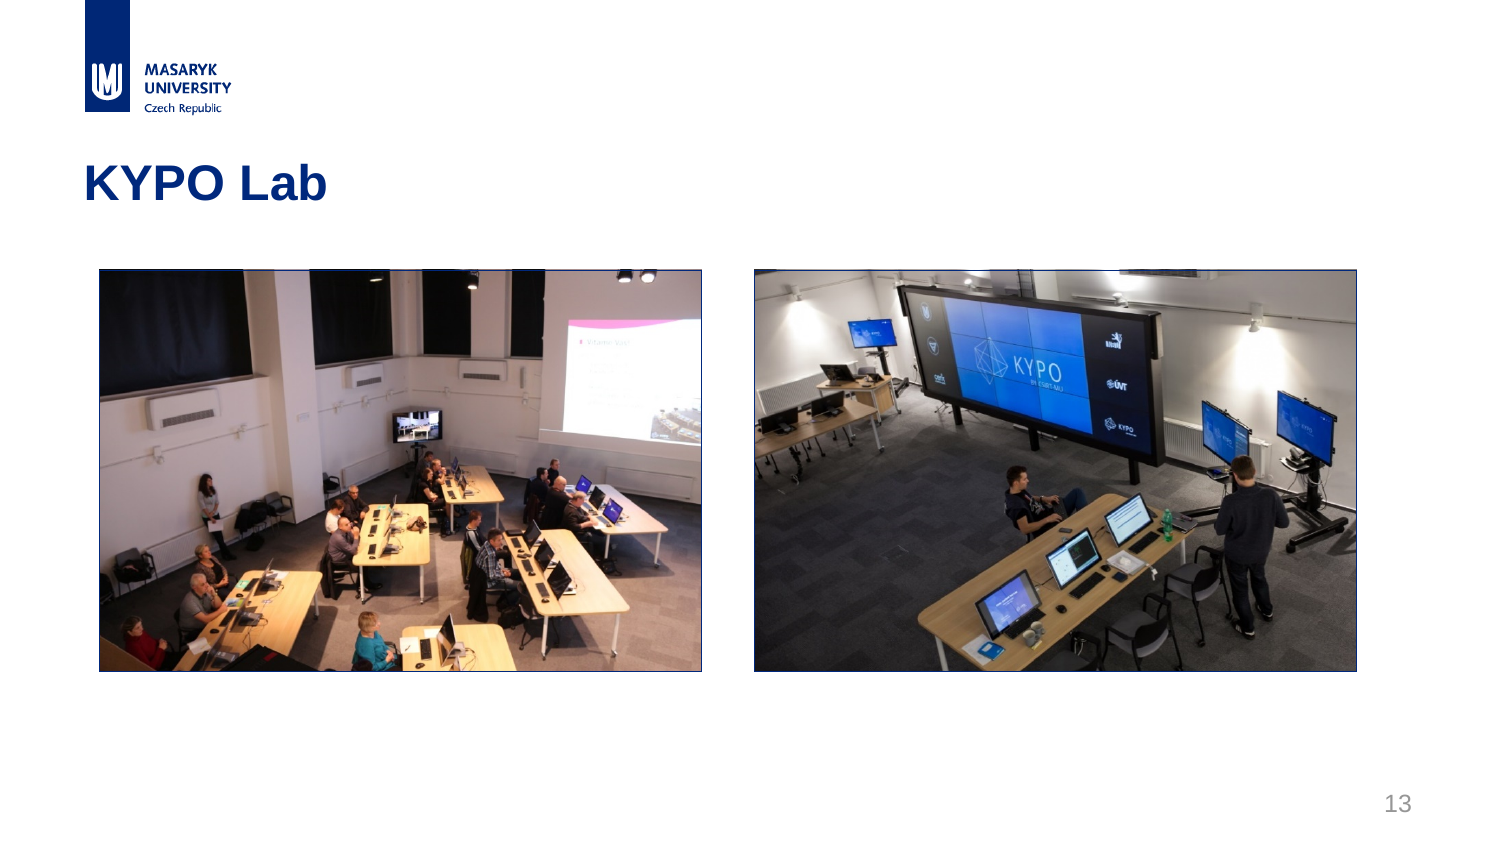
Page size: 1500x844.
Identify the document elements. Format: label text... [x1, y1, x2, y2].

picture [0, 0, 1500, 844]
slide_number 13 [1125, 768, 1428, 826]
title KYPO Lab [83, 138, 1411, 219]
